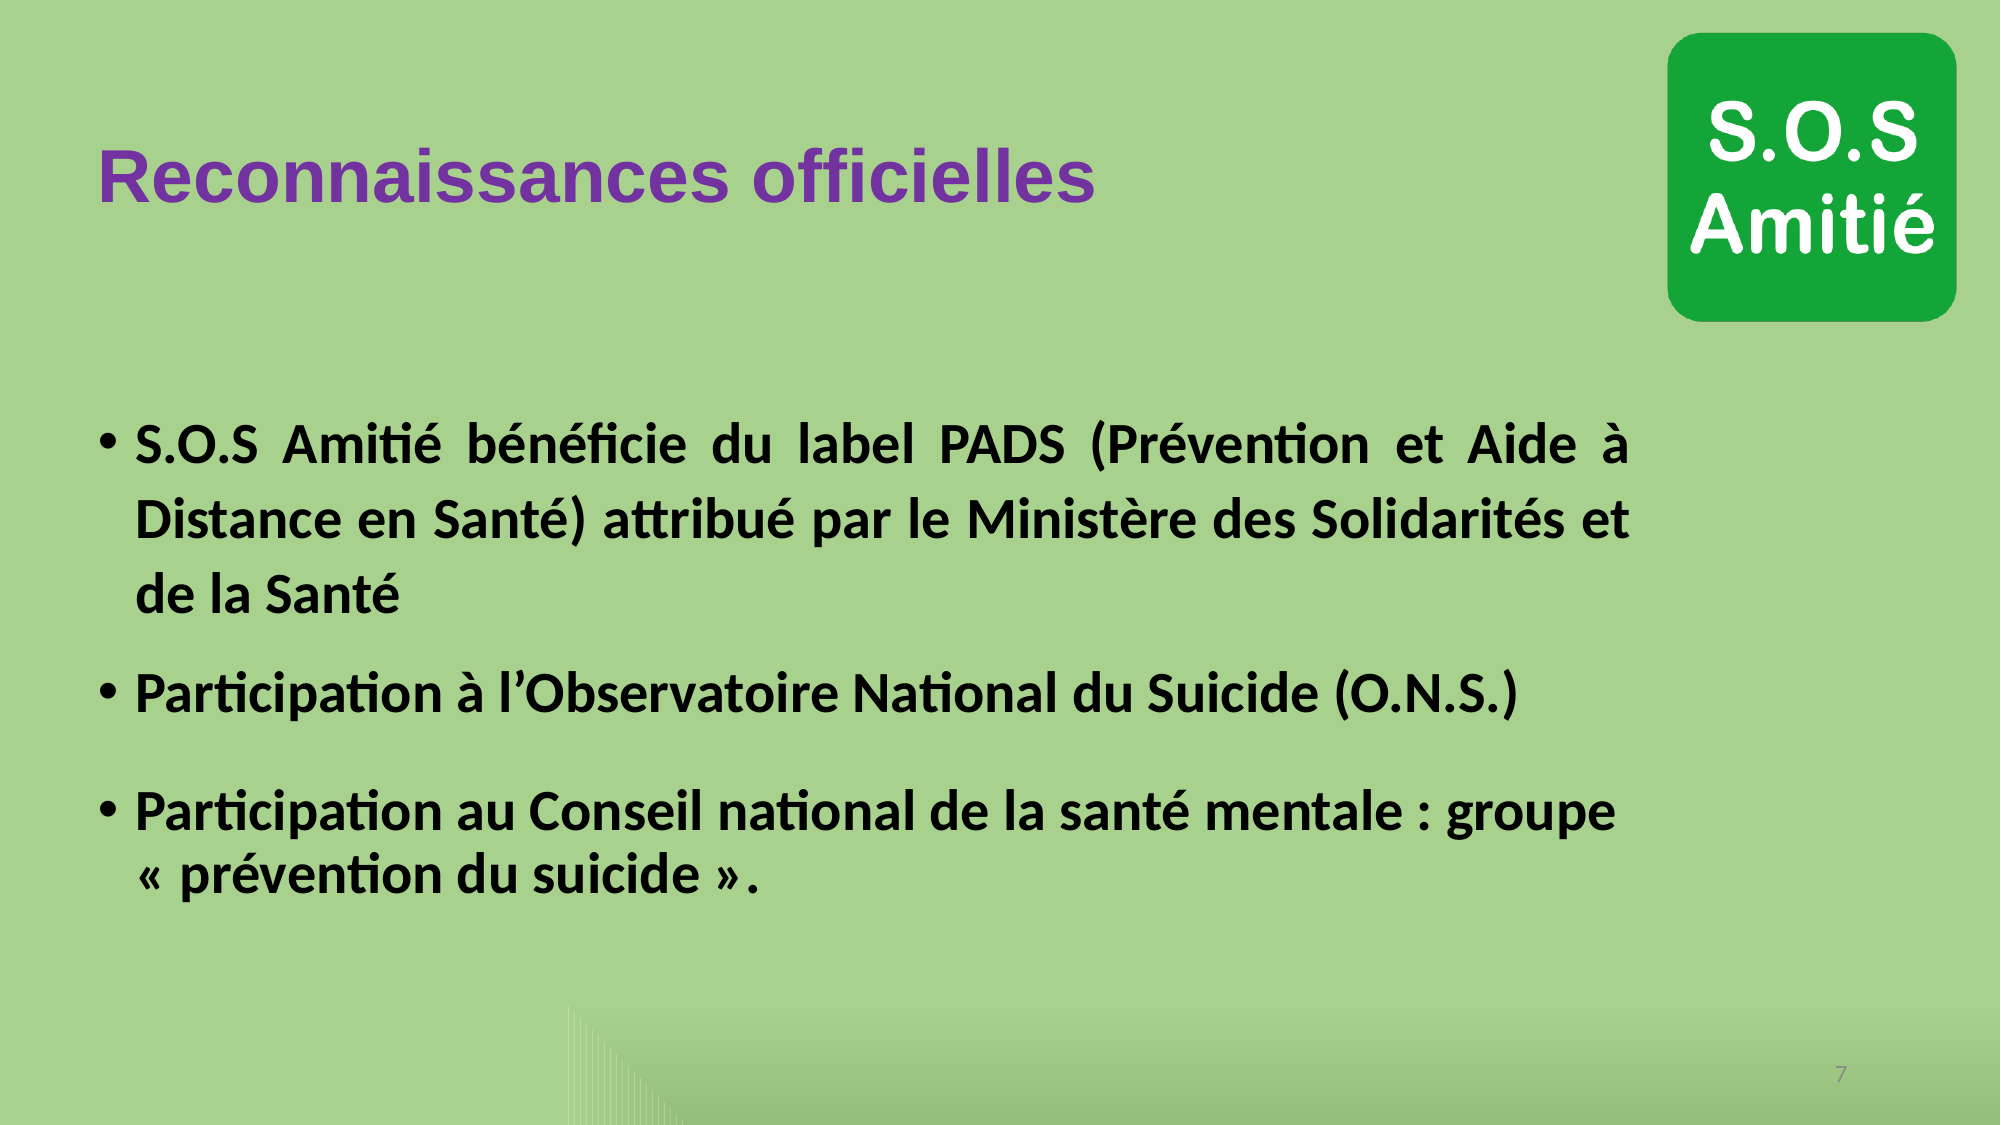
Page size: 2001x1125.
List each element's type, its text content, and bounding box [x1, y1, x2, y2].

picture [1661, 27, 1962, 329]
list S.O.S Amitié bénéficie du label PADS (Prévention et Aide à Distance en Santé) attribué par le Ministère des Solidarités et de la Santé Participation à l’Observatoire National du Suicide (O.N.S.) Participation au Conseil national de la santé mentale : groupe « prévention du suicide ». [82, 335, 1647, 994]
slide_number 7 [1412, 1042, 1863, 1103]
title Reconnaissances officielles [82, 70, 1493, 287]
